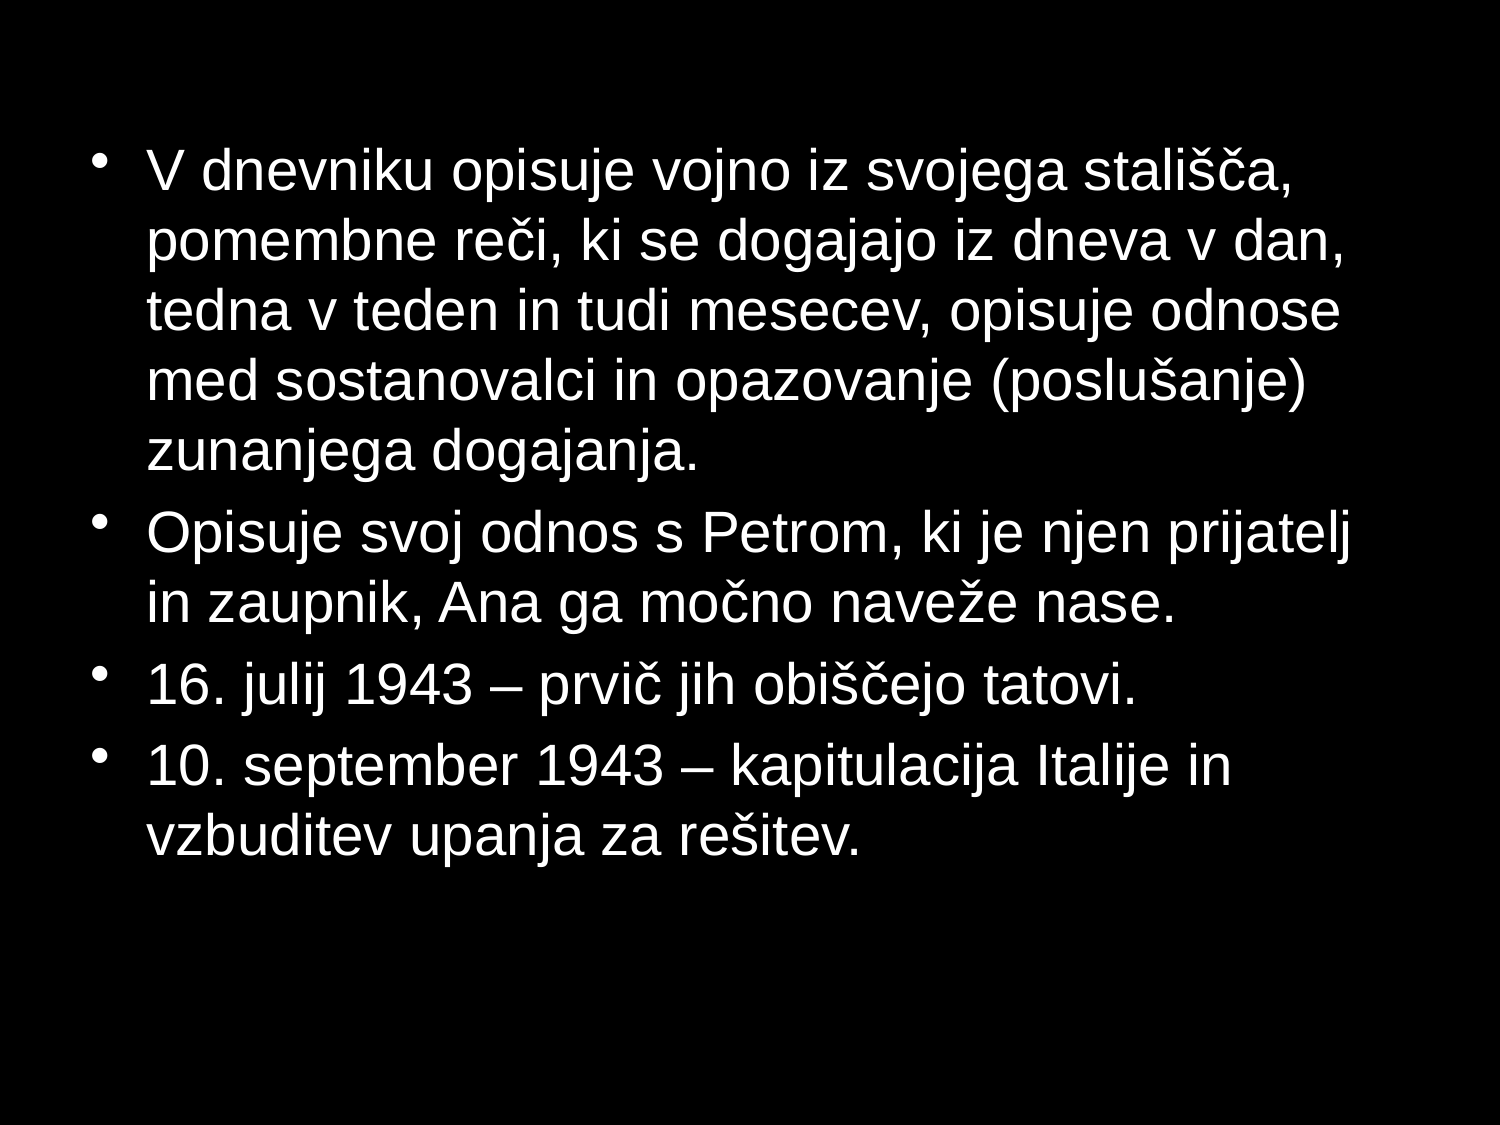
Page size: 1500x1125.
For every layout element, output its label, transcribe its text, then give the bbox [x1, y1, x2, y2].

list V dnevniku opisuje vojno iz svojega stališča, pomembne reči, ki se dogajajo iz dneva v dan, tedna v teden in tudi mesecev, opisuje odnose med sostanovalci in opazovanje (poslušanje) zunanjega dogajanja. Opisuje svoj odnos s Petrom, ki je njen prijatelj in zaupnik, Ana ga močno naveže nase. 16. julij 1943 – prvič jih obiščejo tatovi. 10. september 1943 – kapitulacija Italije in vzbuditev upanja za rešitev. [75, 125, 1425, 1050]
